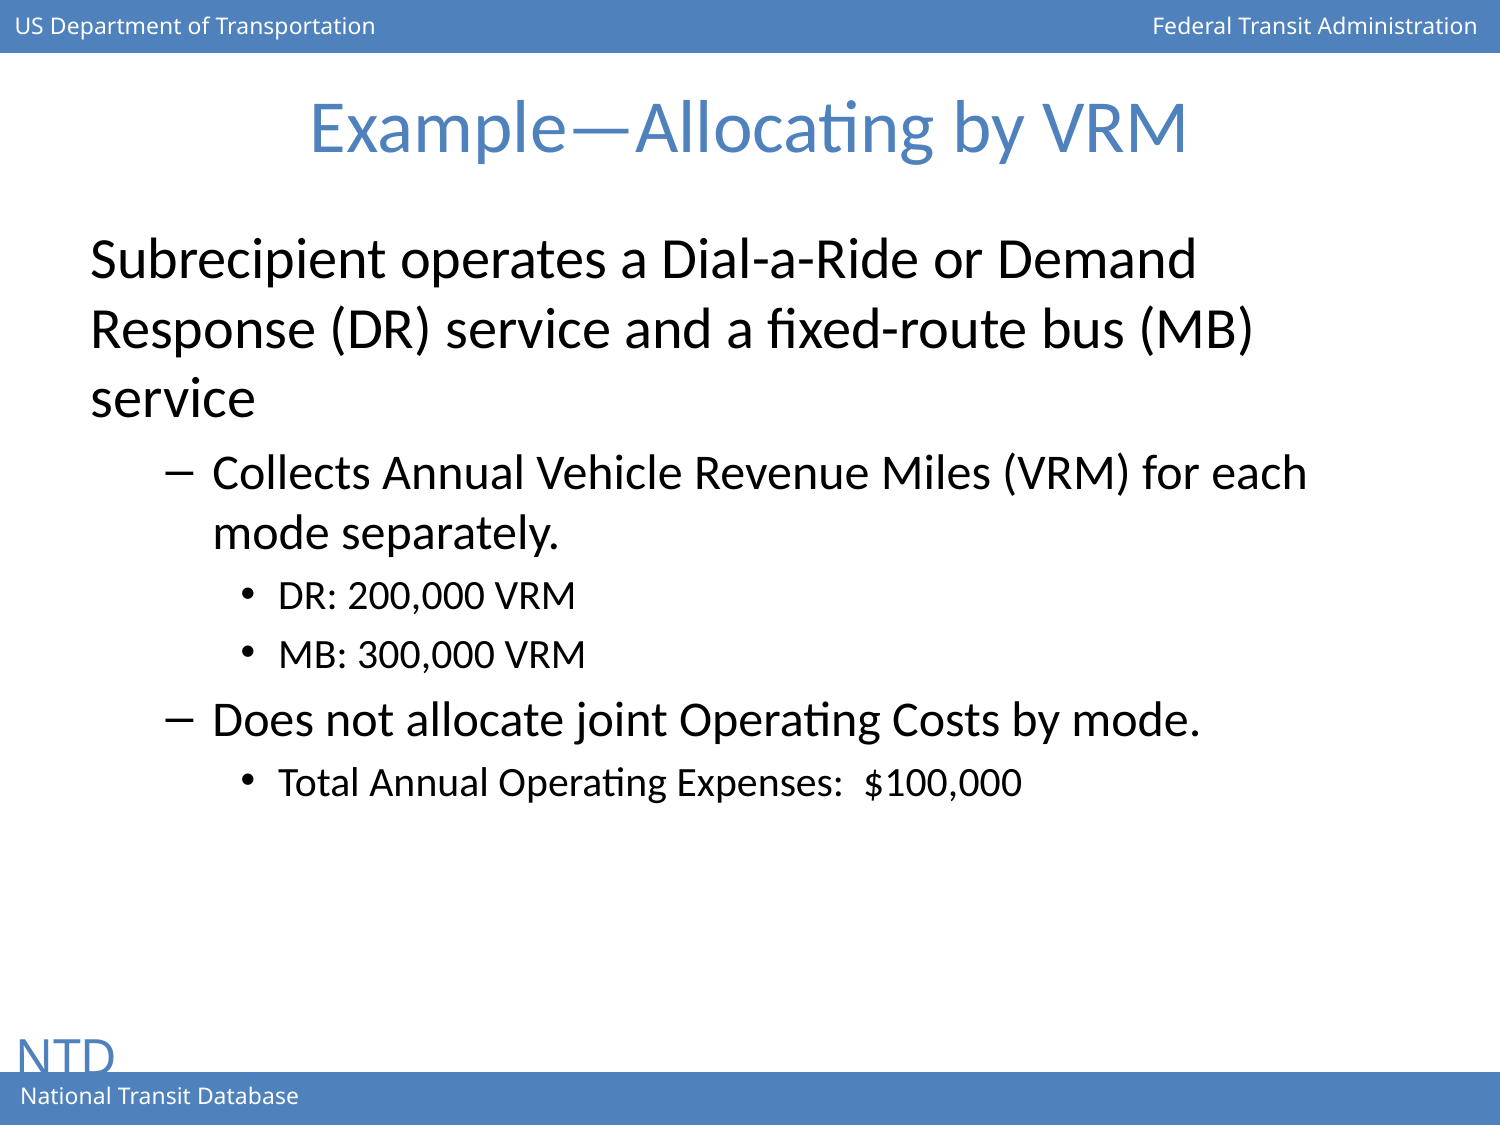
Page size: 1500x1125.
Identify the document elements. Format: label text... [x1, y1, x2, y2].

list Subrecipient operates a Dial-a-Ride or Demand Response (DR) service and a fixed-route bus (MB) service Collects Annual Vehicle Revenue Miles (VRM) for each mode separately. DR: 200,000 VRM MB: 300,000 VRM Does not allocate joint Operating Costs by mode. Total Annual Operating Expenses: $100,000 [75, 212, 1425, 912]
title Example—Allocating by VRM [75, 45, 1425, 200]
